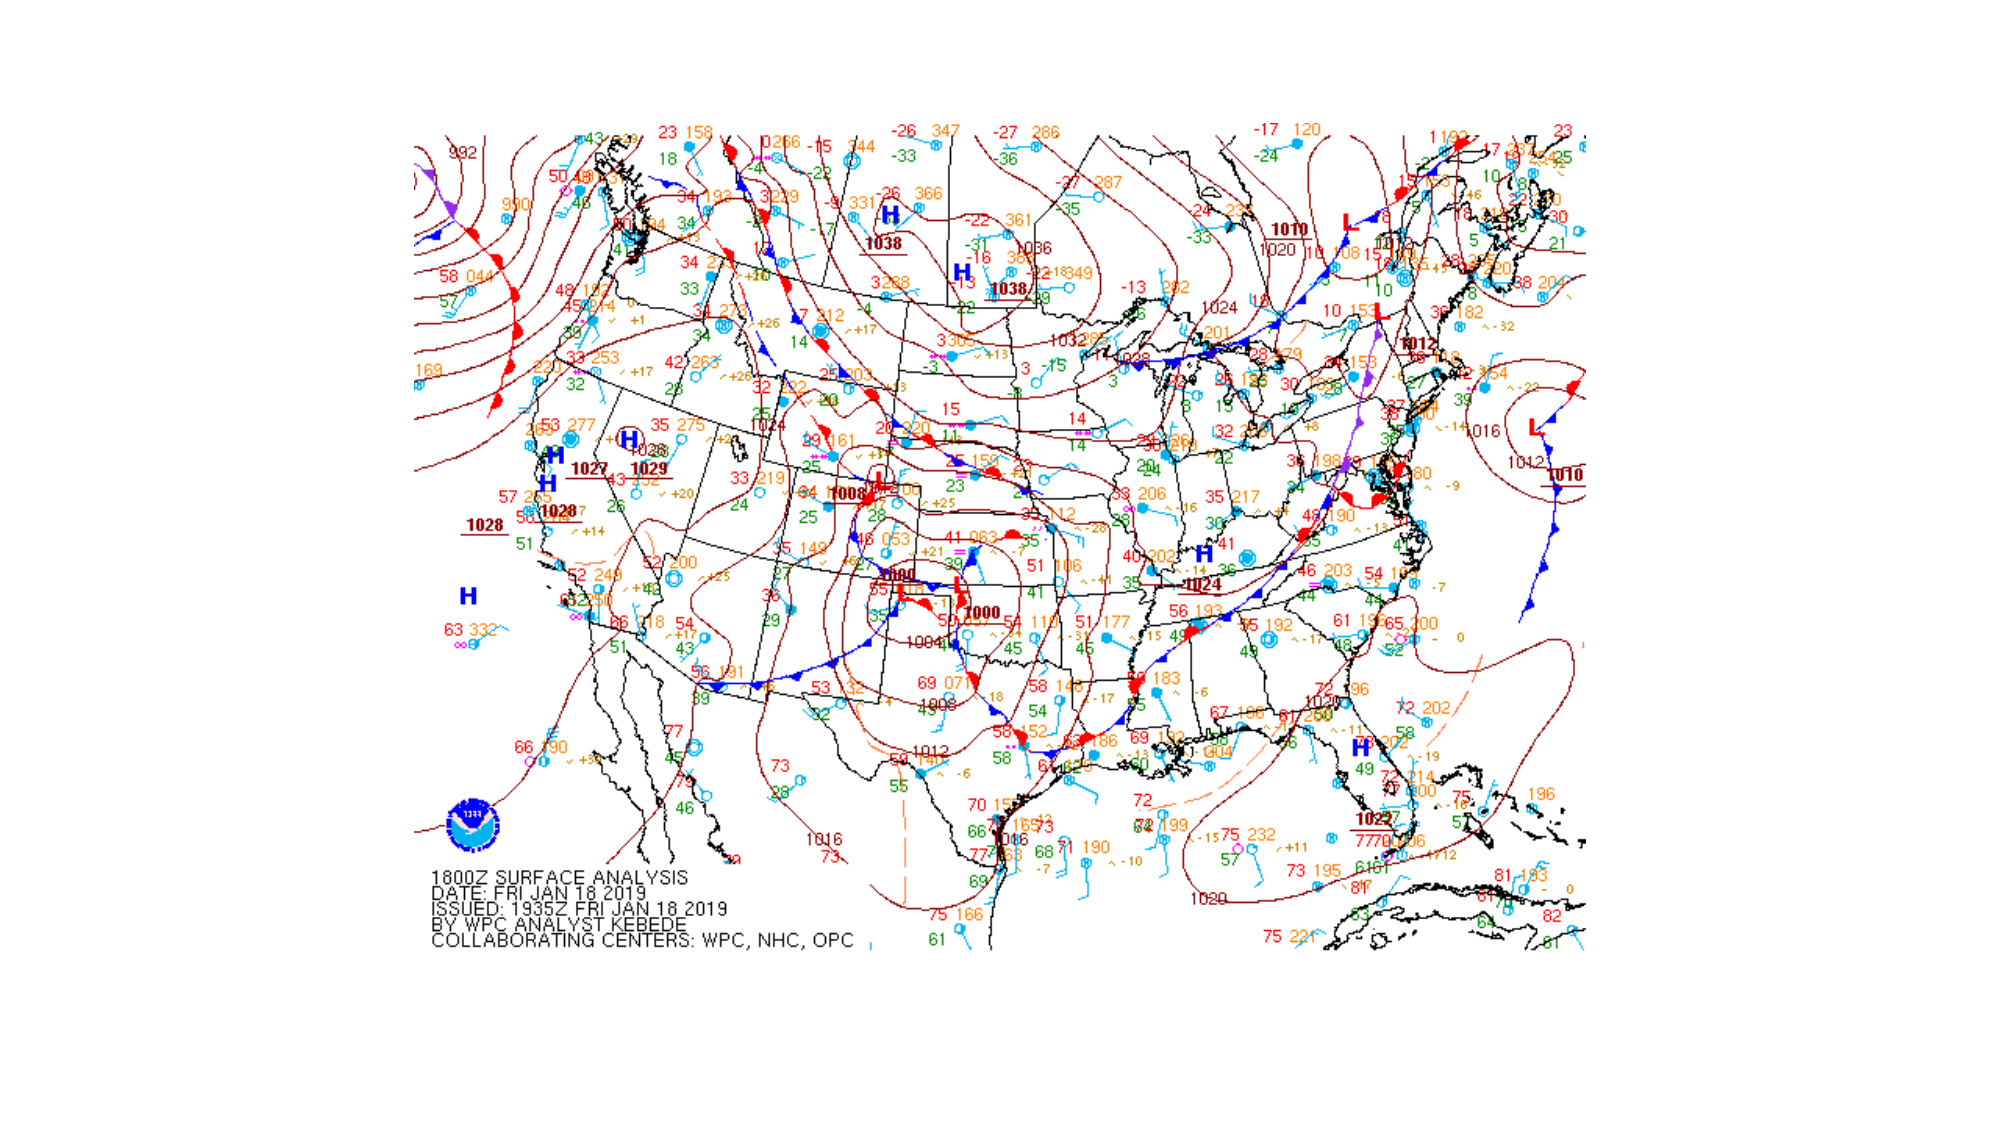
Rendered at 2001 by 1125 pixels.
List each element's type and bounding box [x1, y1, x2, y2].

picture [413, 123, 1586, 1002]
